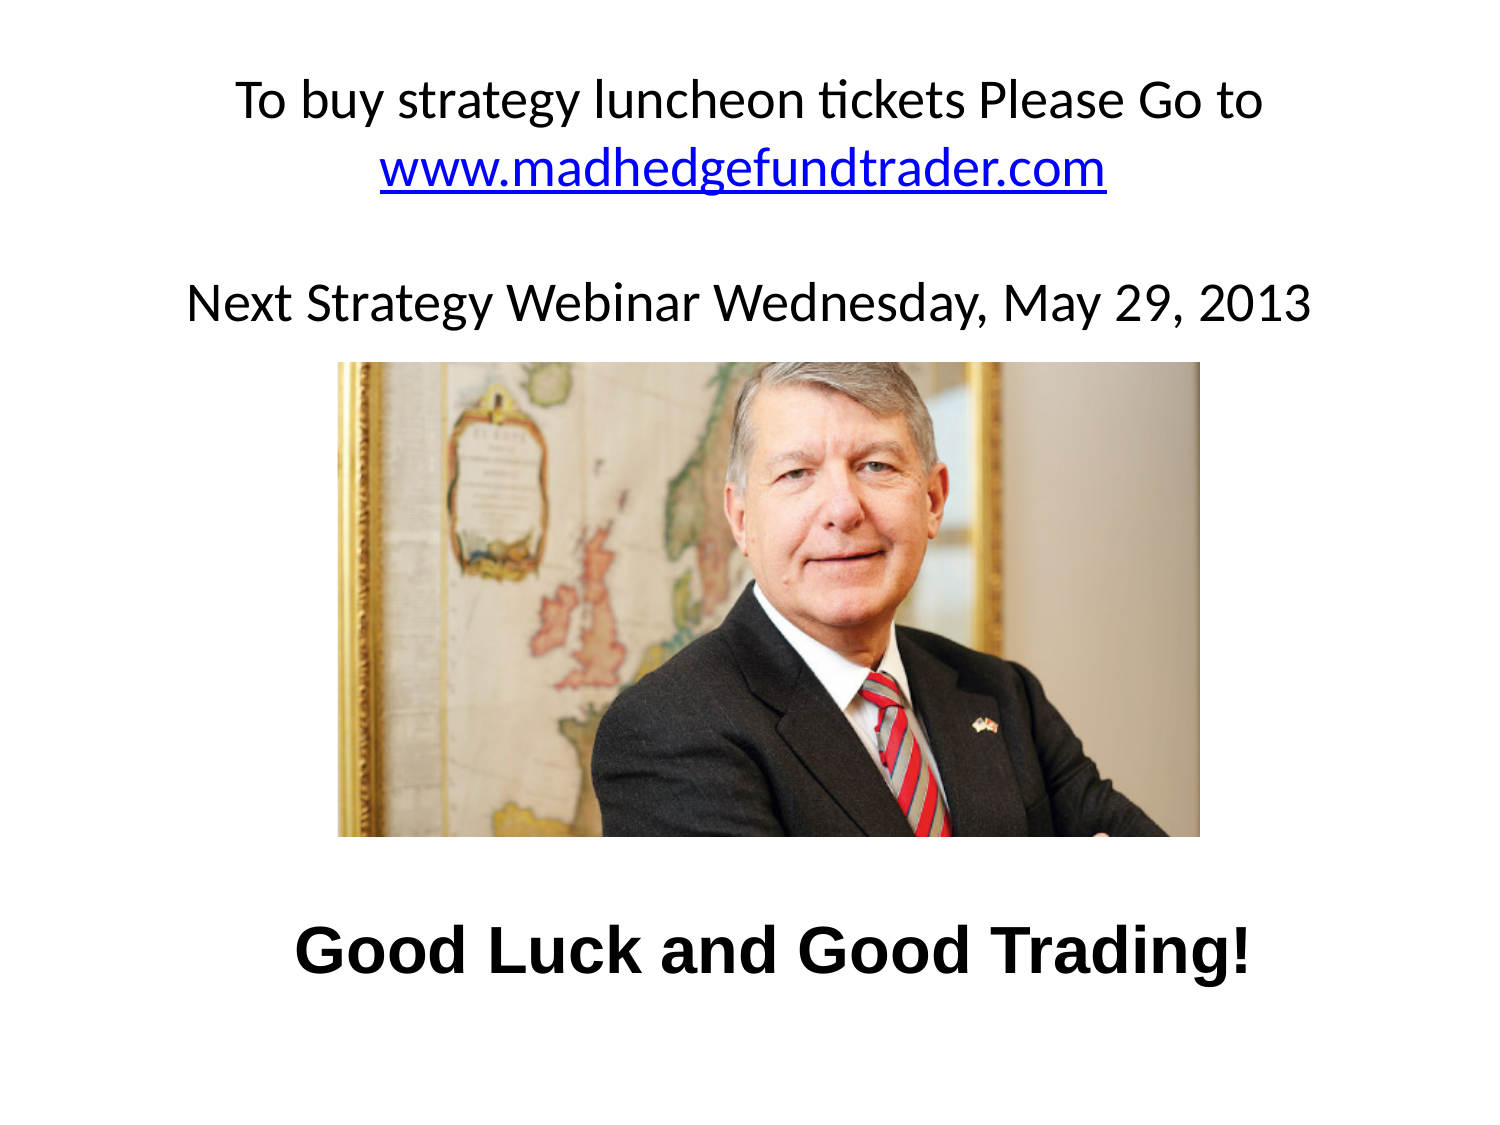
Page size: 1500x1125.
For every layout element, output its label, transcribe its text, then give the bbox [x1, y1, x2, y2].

text_box Good Luck and Good Trading! [279, 899, 1269, 995]
title To buy strategy luncheon tickets Please Go to www.madhedgefundtrader.com Next Strategy Webinar Wednesday, May 29, 2013 [74, 44, 1426, 351]
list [337, 362, 1201, 837]
